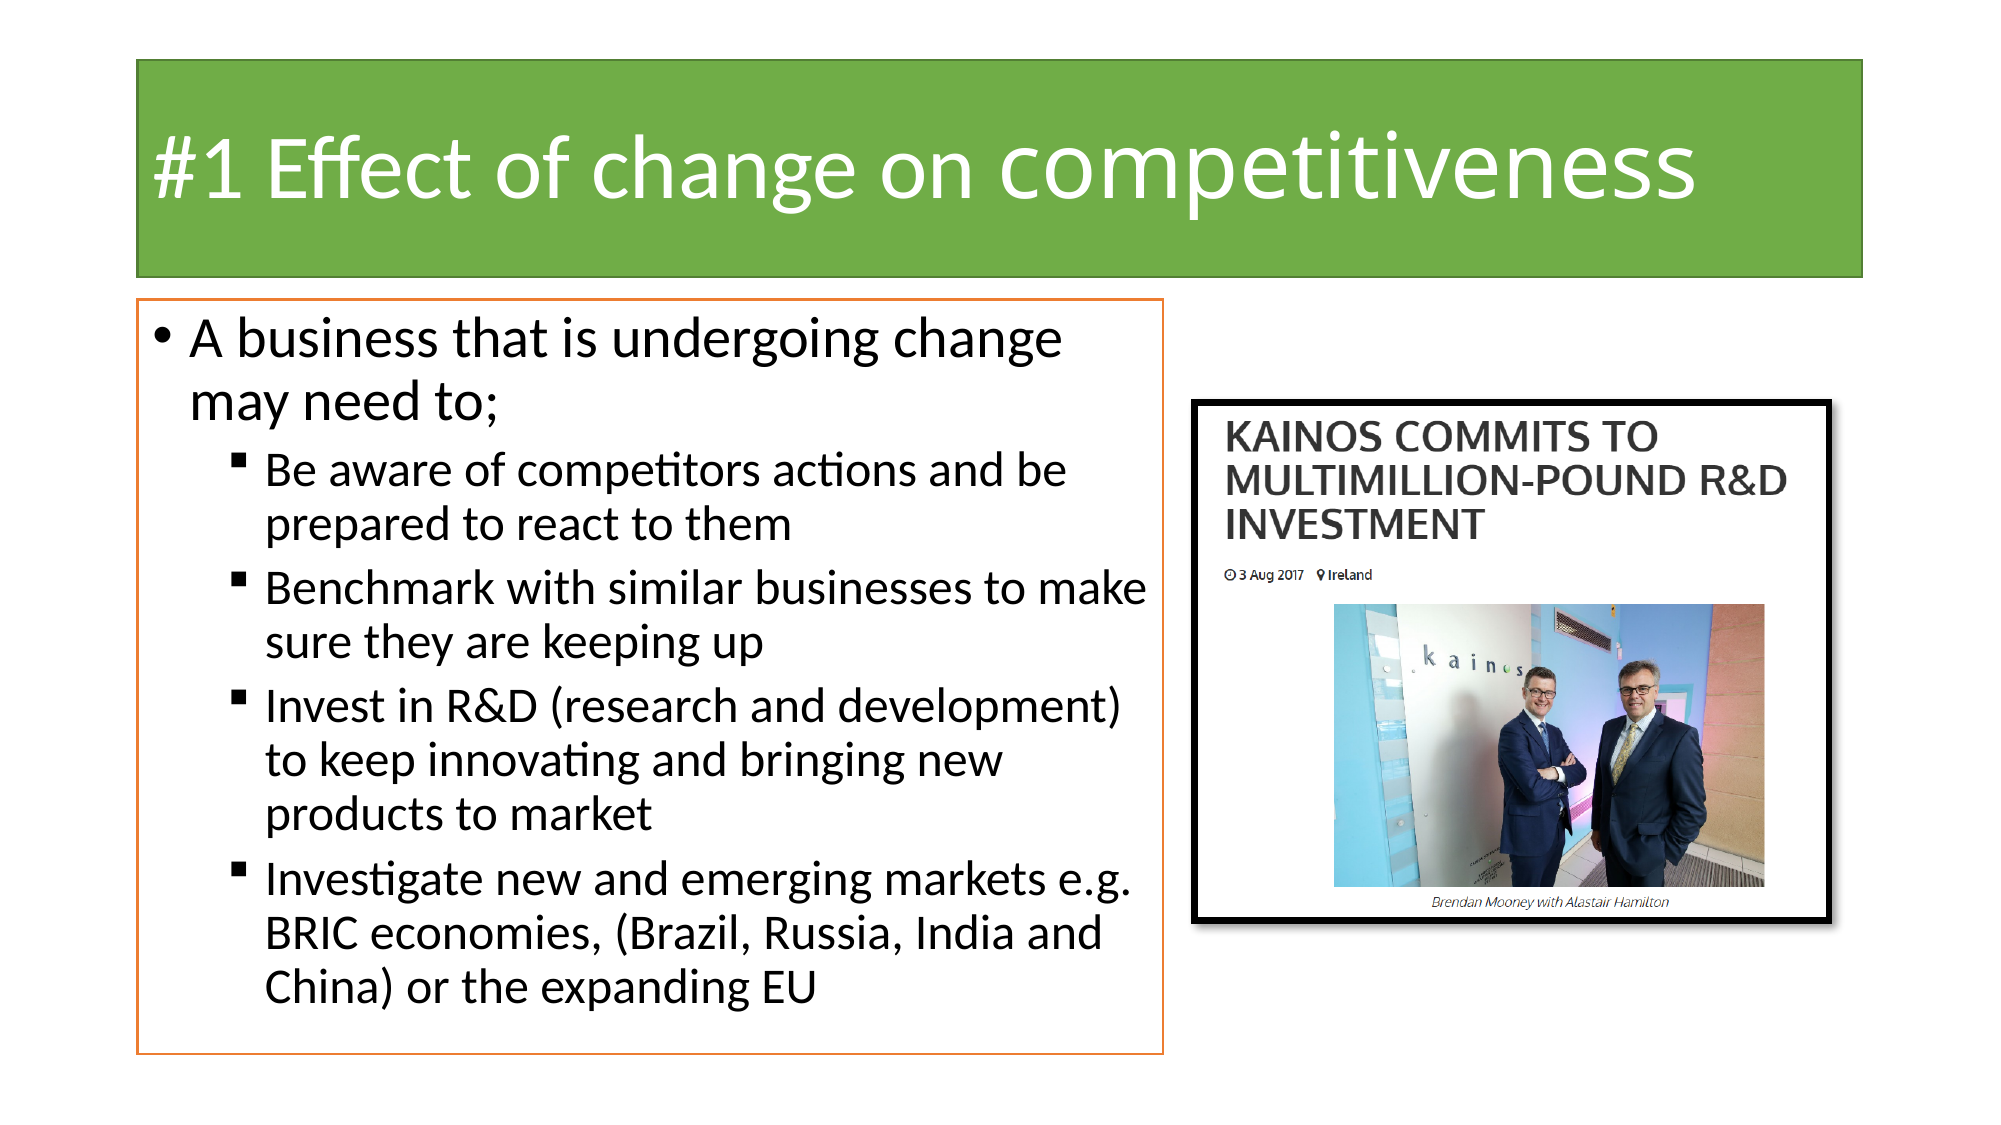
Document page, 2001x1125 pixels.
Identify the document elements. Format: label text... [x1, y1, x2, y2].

list A business that is undergoing change may need to; Be aware of competitors actions and be prepared to react to them Benchmark with similar businesses to make sure they are keeping up Invest in R&D (research and development) to keep innovating and bringing new products to market Investigate new and emerging markets e.g. BRIC economies, (Brazil, Russia, India and China) or the expanding EU [136, 298, 1164, 1055]
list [1197, 405, 1826, 918]
title #1 Effect of change on competitiveness [136, 59, 1863, 278]
